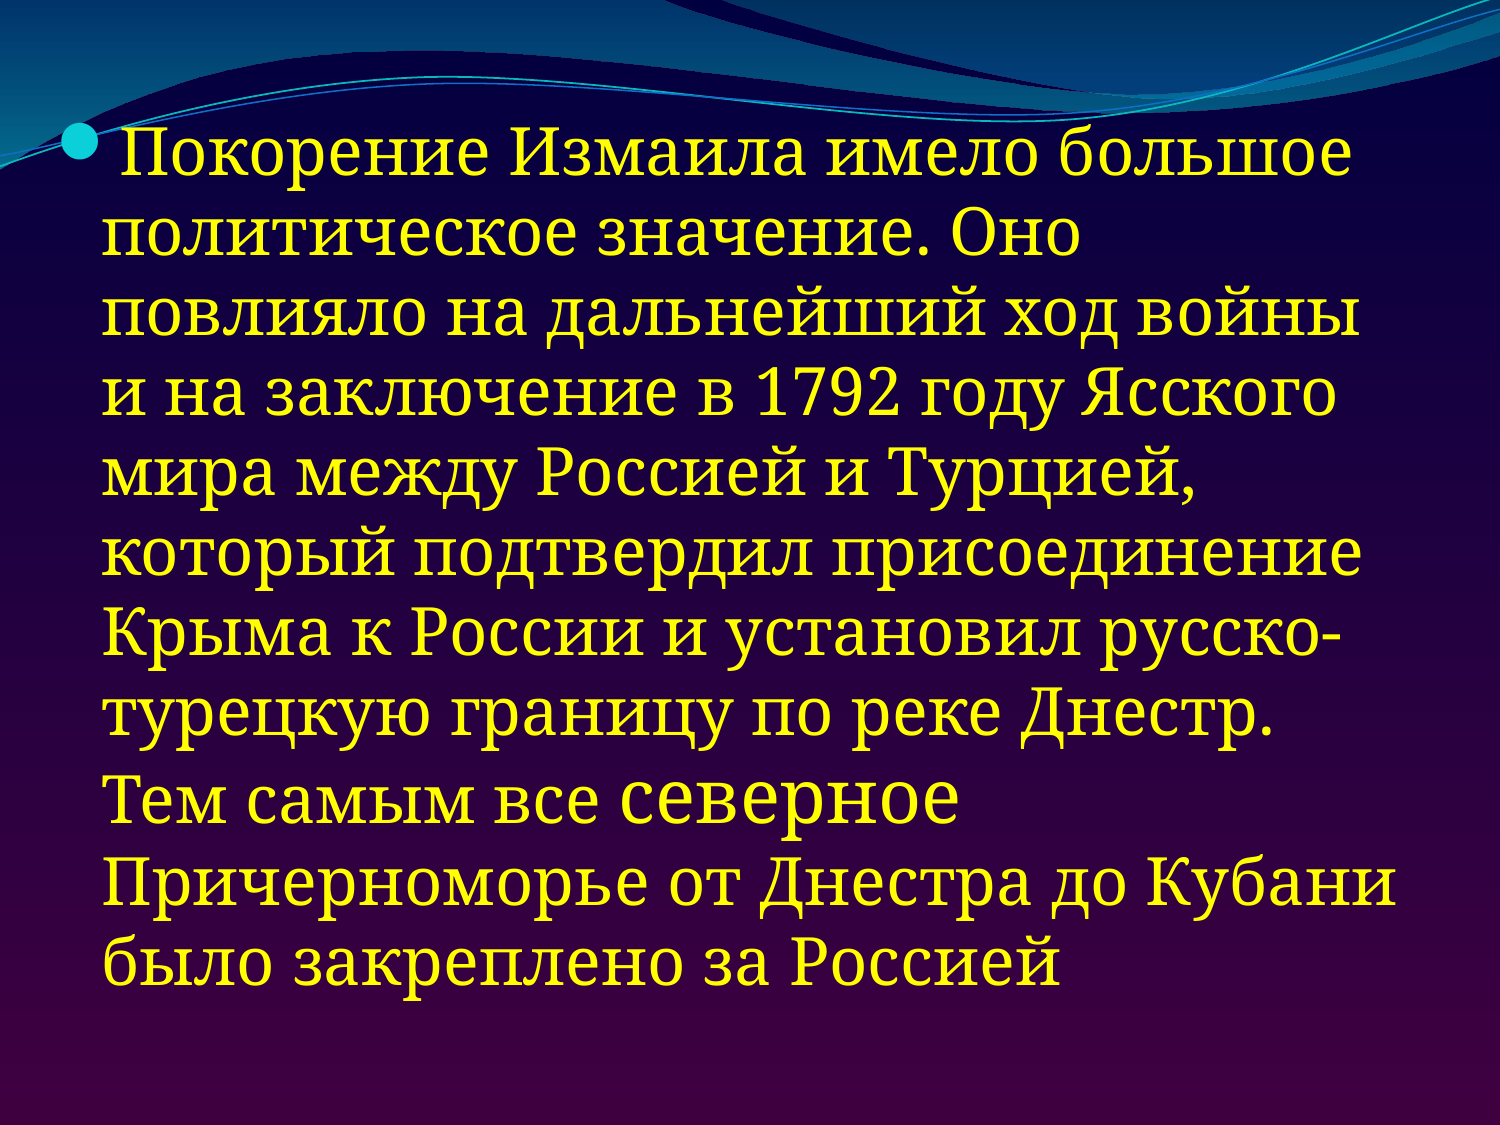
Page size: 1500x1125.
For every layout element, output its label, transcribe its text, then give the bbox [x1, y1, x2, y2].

list Покорение Измаила имело большое политическое значение. Оно повлияло на дальнейший ход войны и на заключение в 1792 году Ясского мира между Россией и Турцией, который подтвердил присоединение Крыма к России и установил русско-турецкую границу по реке Днестр. Тем самым все северное Причерноморье от Днестра до Кубани было закреплено за Россией [41, 101, 1425, 1094]
